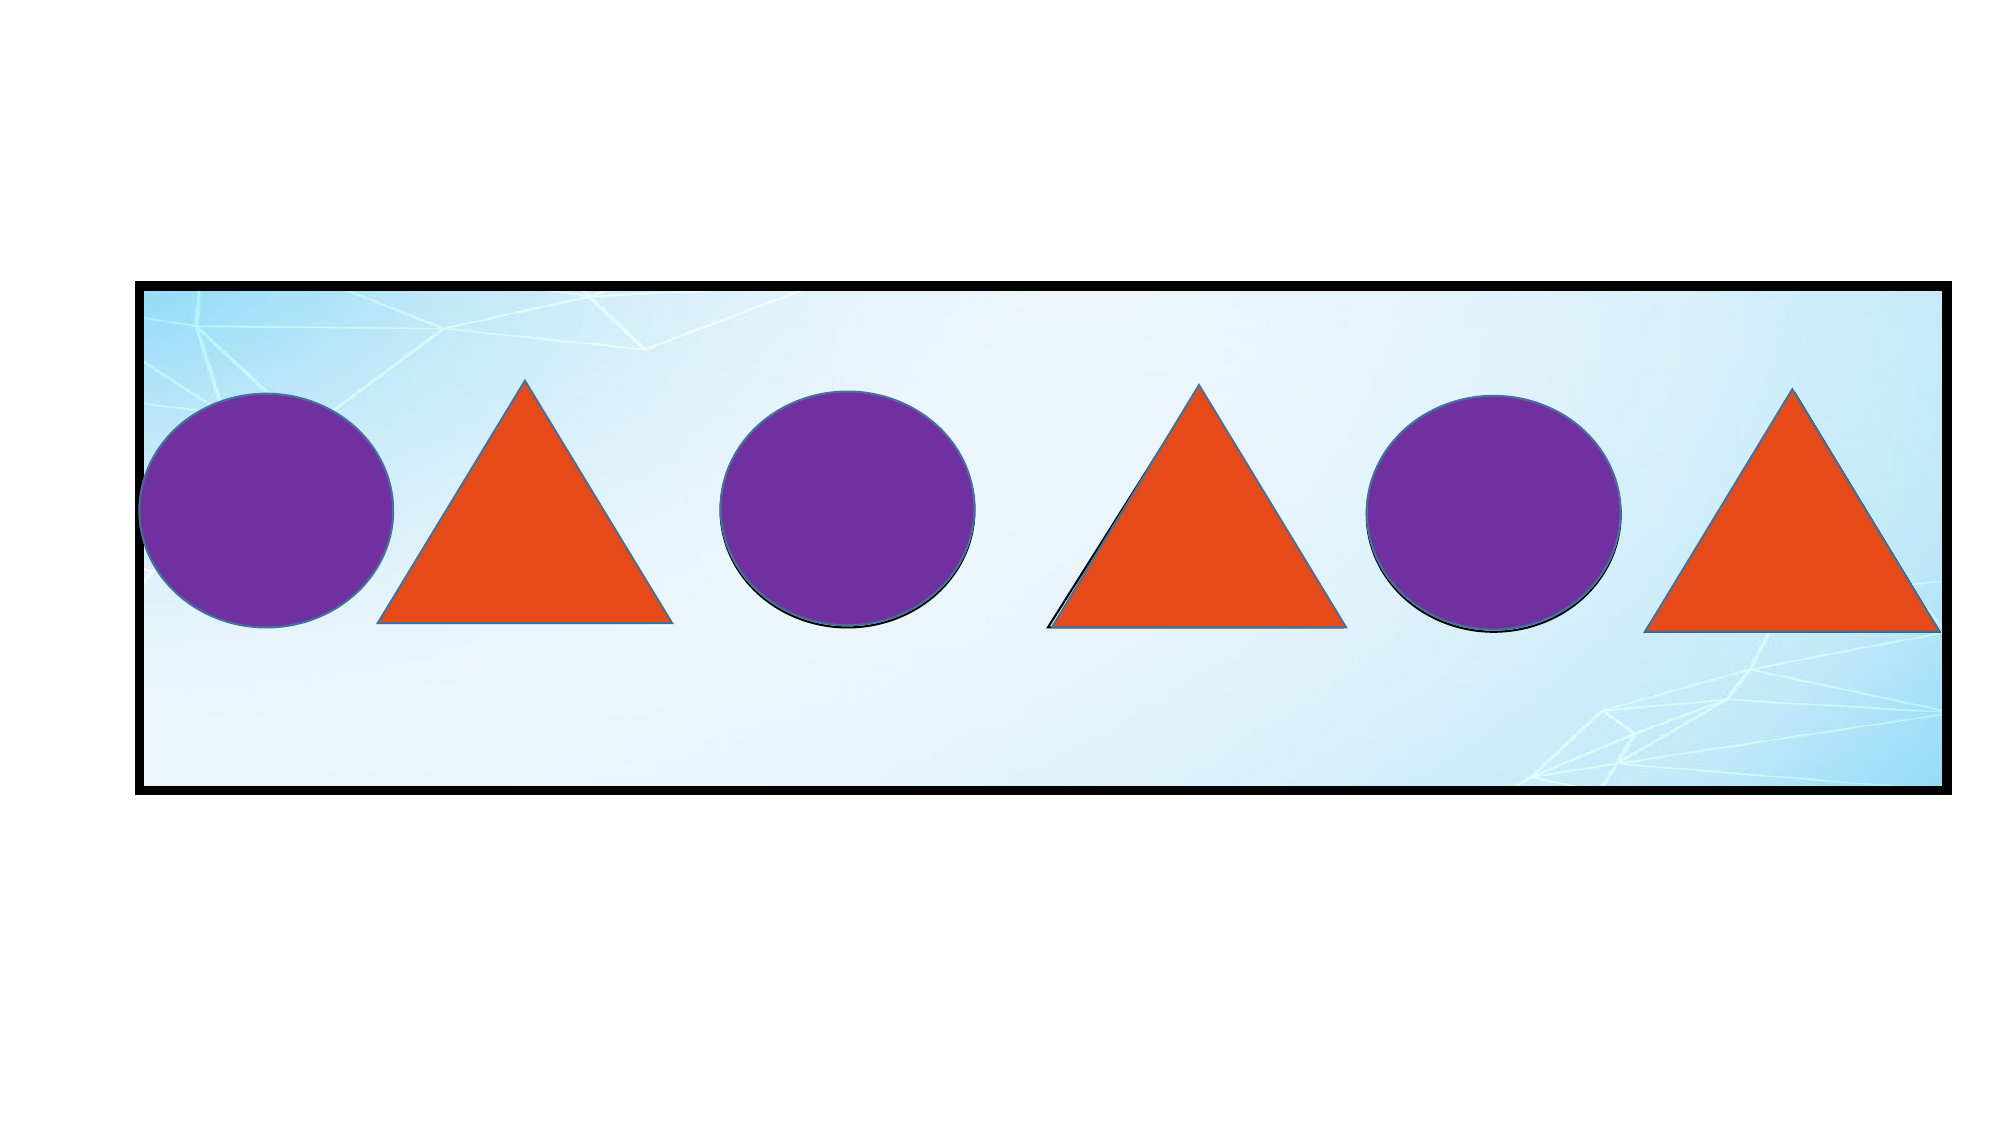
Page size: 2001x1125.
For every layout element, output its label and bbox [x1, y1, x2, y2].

text_box [719, 390, 976, 627]
text_box [138, 392, 395, 629]
text_box [1643, 387, 1942, 633]
text_box [138, 285, 1948, 792]
text_box [1050, 383, 1348, 629]
text_box [725, 546, 970, 629]
text_box [1365, 394, 1622, 631]
text_box [1046, 492, 1132, 629]
text_box [375, 378, 674, 625]
